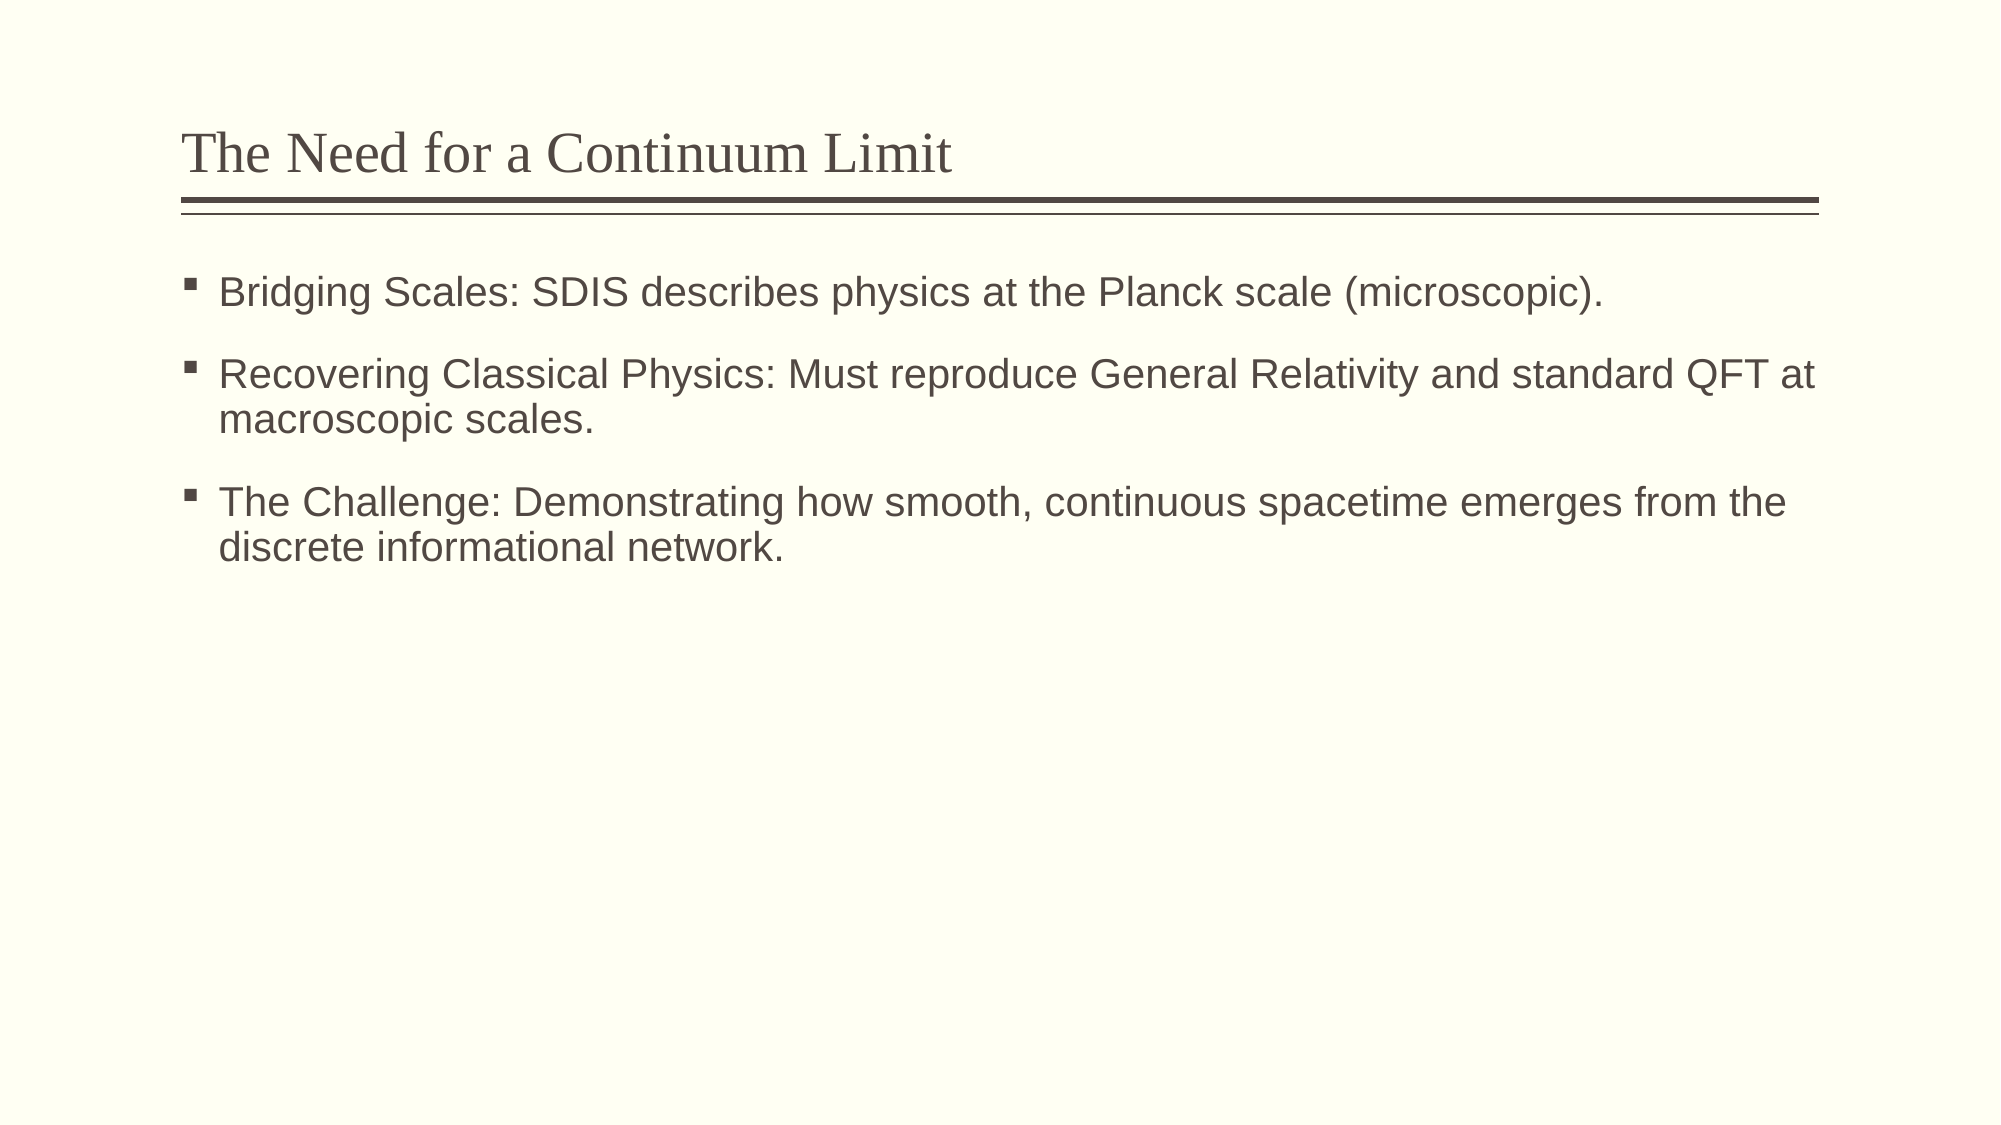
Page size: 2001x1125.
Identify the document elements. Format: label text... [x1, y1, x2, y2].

title The Need for a Continuum Limit [181, 12, 1819, 193]
list Bridging Scales: SDIS describes physics at the Planck scale (microscopic). Recovering Classical Physics: Must reproduce General Relativity and standard QFT at macroscopic scales. The Challenge: Demonstrating how smooth, continuous spacetime emerges from the discrete informational network. [181, 262, 1819, 1013]
